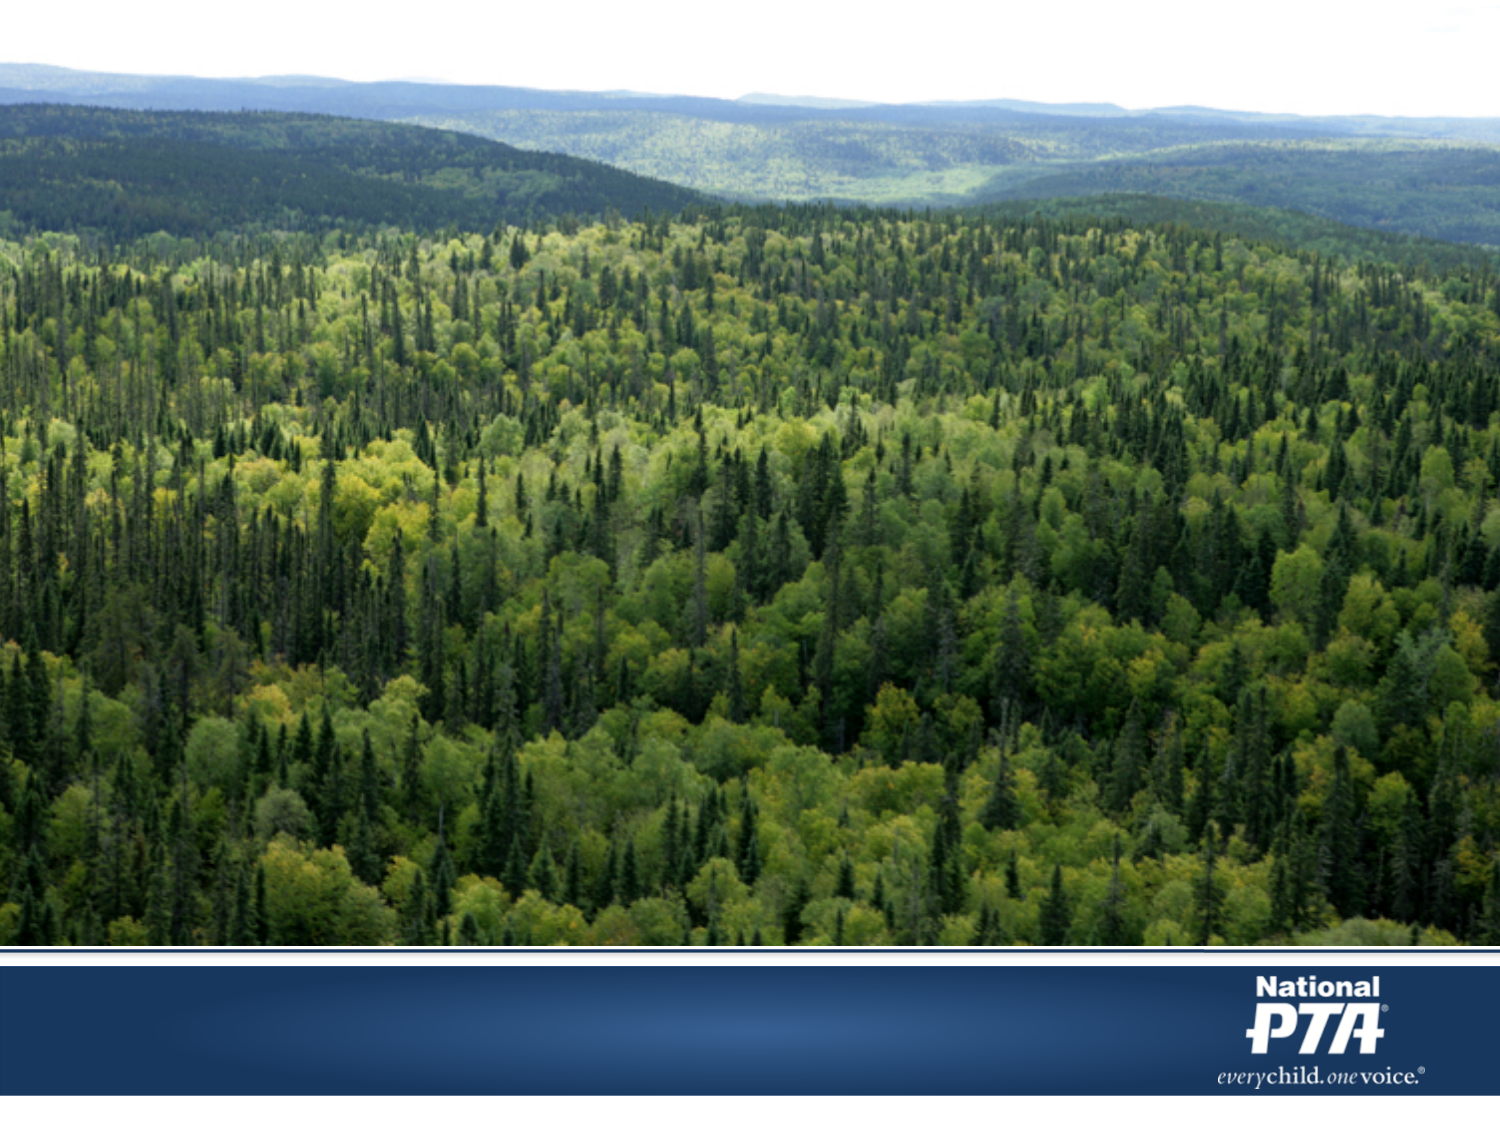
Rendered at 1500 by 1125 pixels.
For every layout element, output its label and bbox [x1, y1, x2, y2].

list [0, 6, 1500, 947]
picture [0, 947, 1500, 1096]
